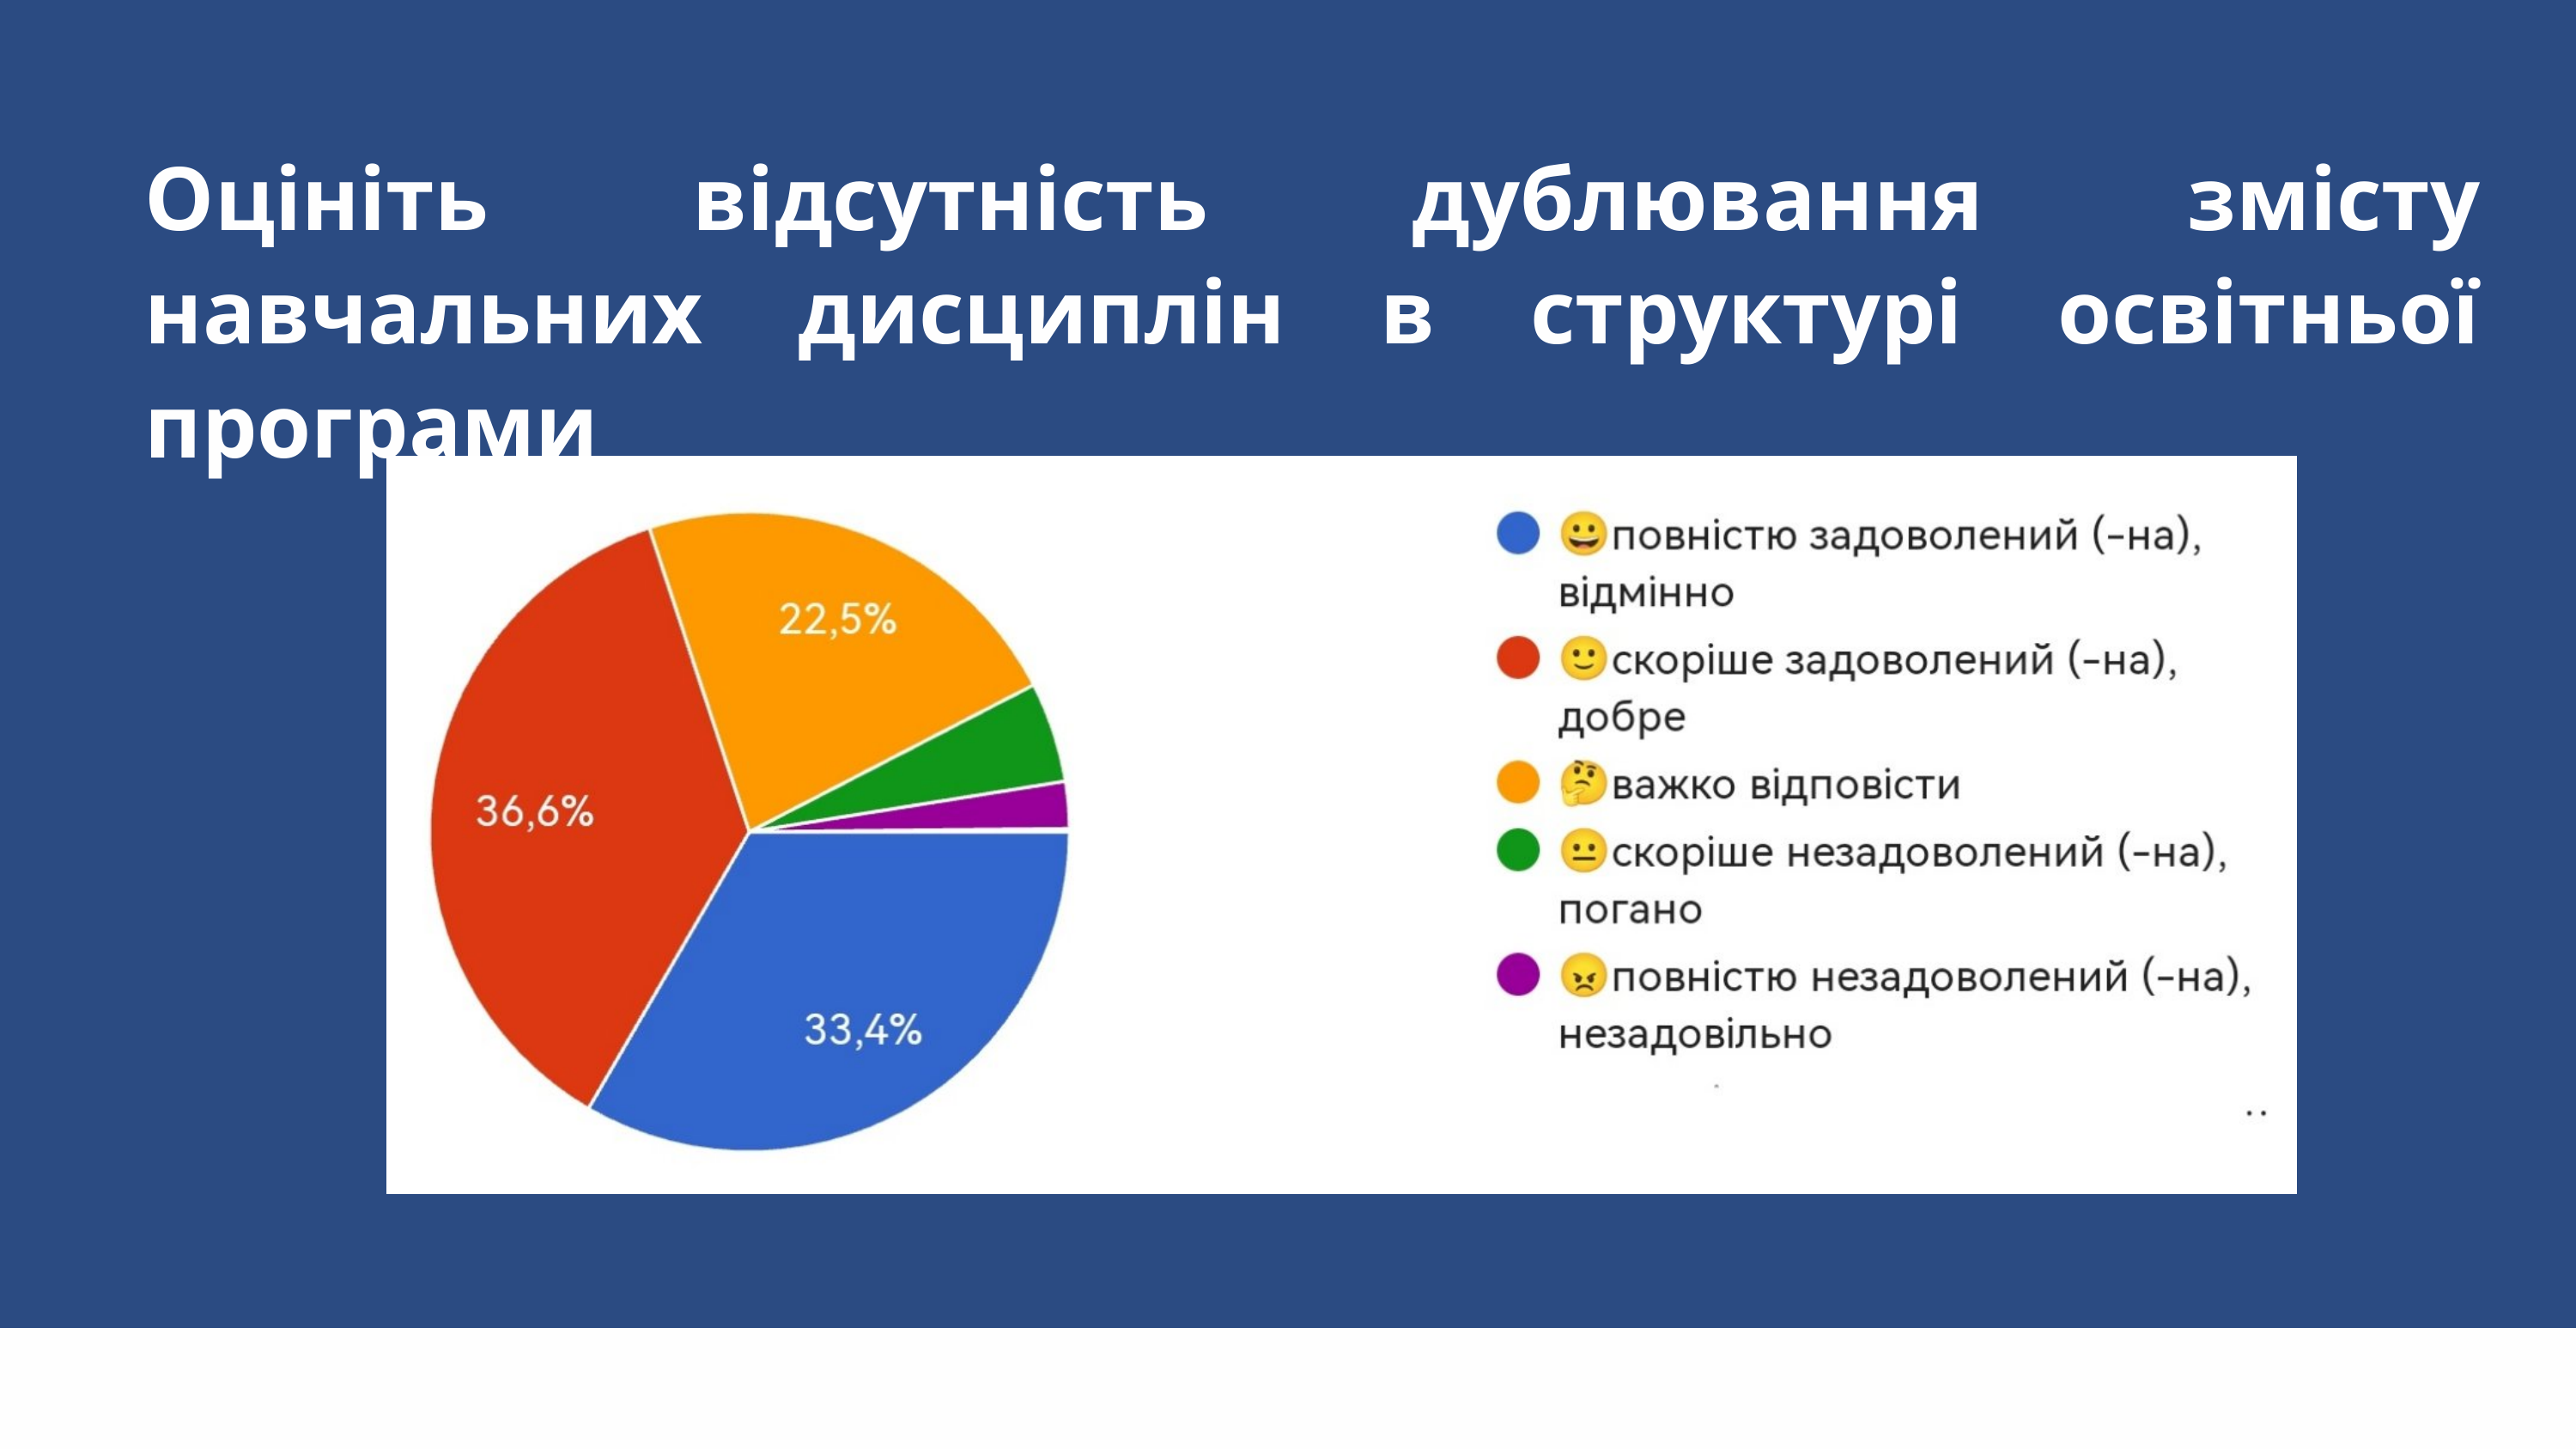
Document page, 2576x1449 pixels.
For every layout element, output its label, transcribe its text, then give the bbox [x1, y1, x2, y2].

picture [386, 455, 2298, 1194]
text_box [0, 1327, 2576, 1449]
text_box Оцініть відсутність дублювання змісту навчальних дисциплін в структурі освітньої програми [144, 134, 2481, 476]
